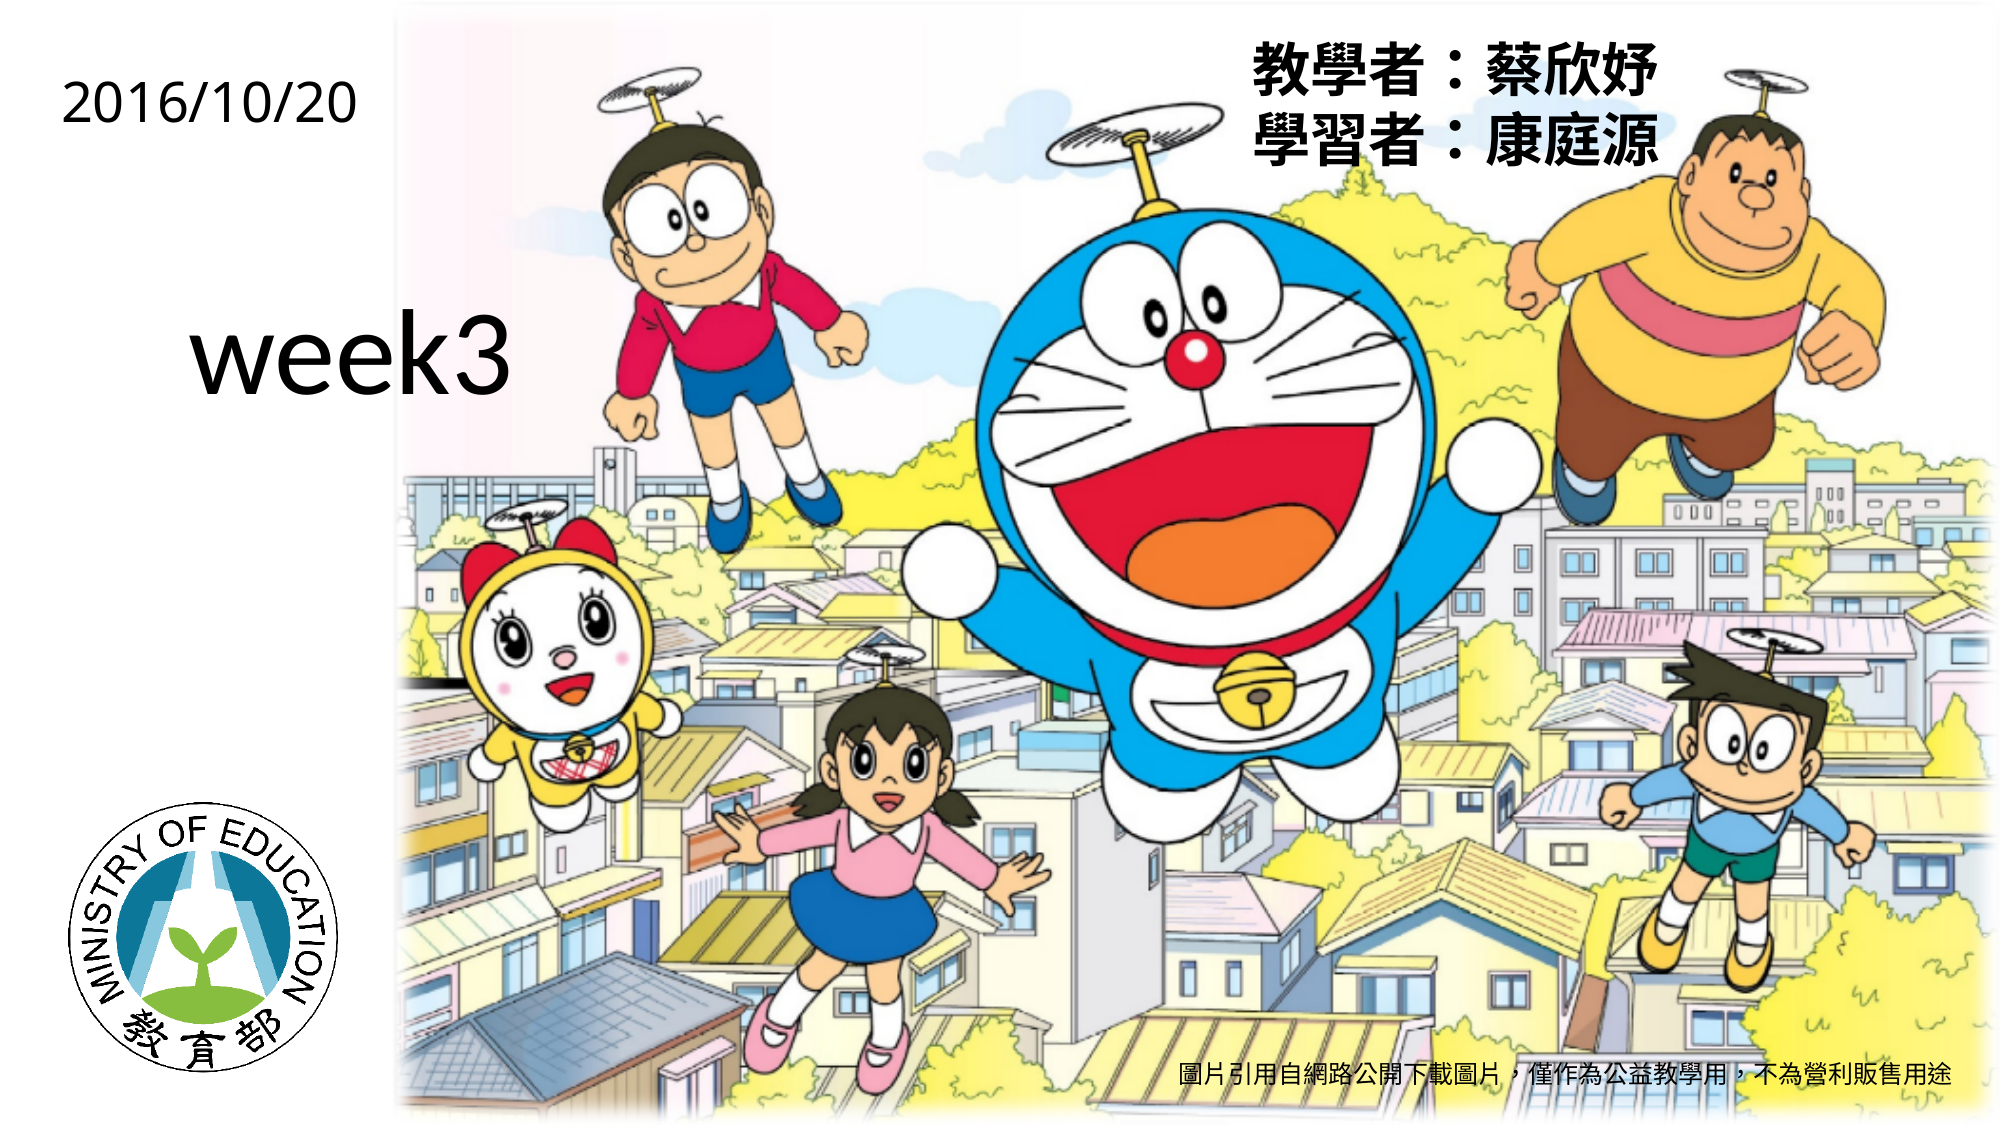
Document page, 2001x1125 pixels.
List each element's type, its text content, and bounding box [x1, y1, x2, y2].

picture [392, 1, 2000, 1125]
picture [68, 802, 339, 1075]
subtitle week3 [140, 280, 392, 430]
title 2016/10/20 [27, 25, 392, 143]
